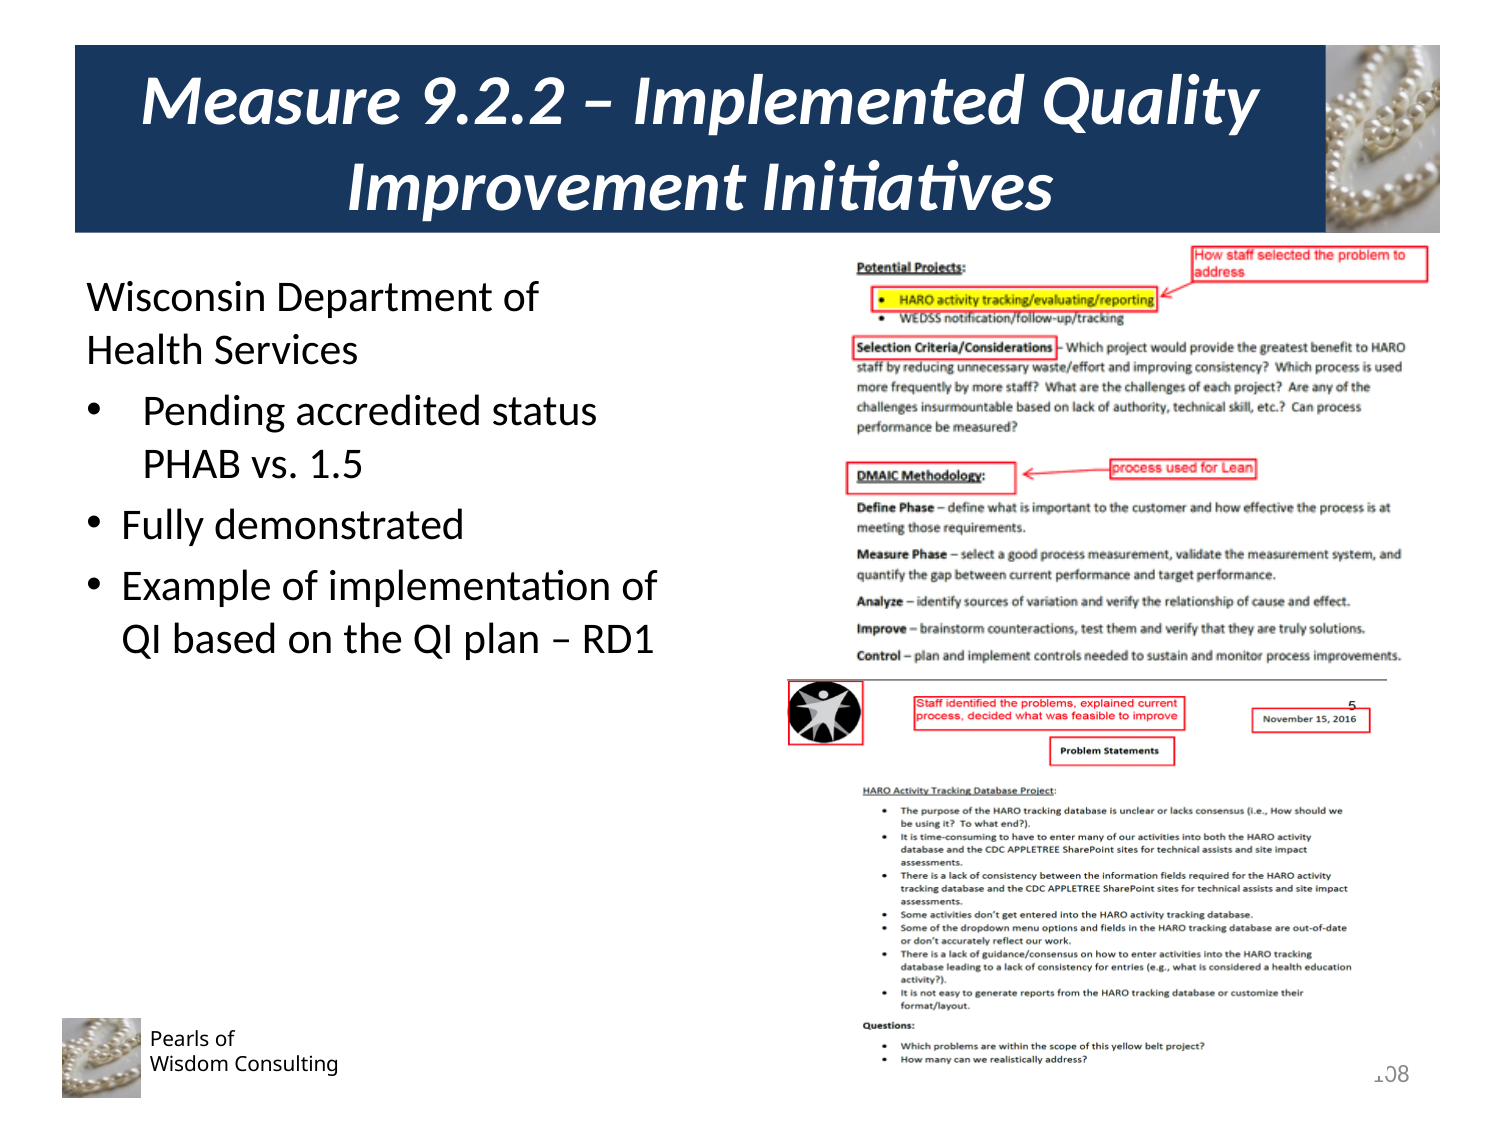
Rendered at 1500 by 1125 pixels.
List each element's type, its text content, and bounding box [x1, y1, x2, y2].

picture [787, 679, 1387, 1076]
text_box Wisconsin Department of Health Services Pending accredited status PHAB vs. 1.5 Fully demonstrated Example of implementation of QI based on the QI plan – RD1 [75, 262, 674, 885]
slide_number 108 [1074, 1042, 1425, 1103]
picture [62, 1018, 141, 1098]
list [833, 234, 1441, 681]
title Measure 9.2.2 – Implemented Quality Improvement Initiatives [75, 45, 1326, 233]
picture [1326, 45, 1440, 233]
